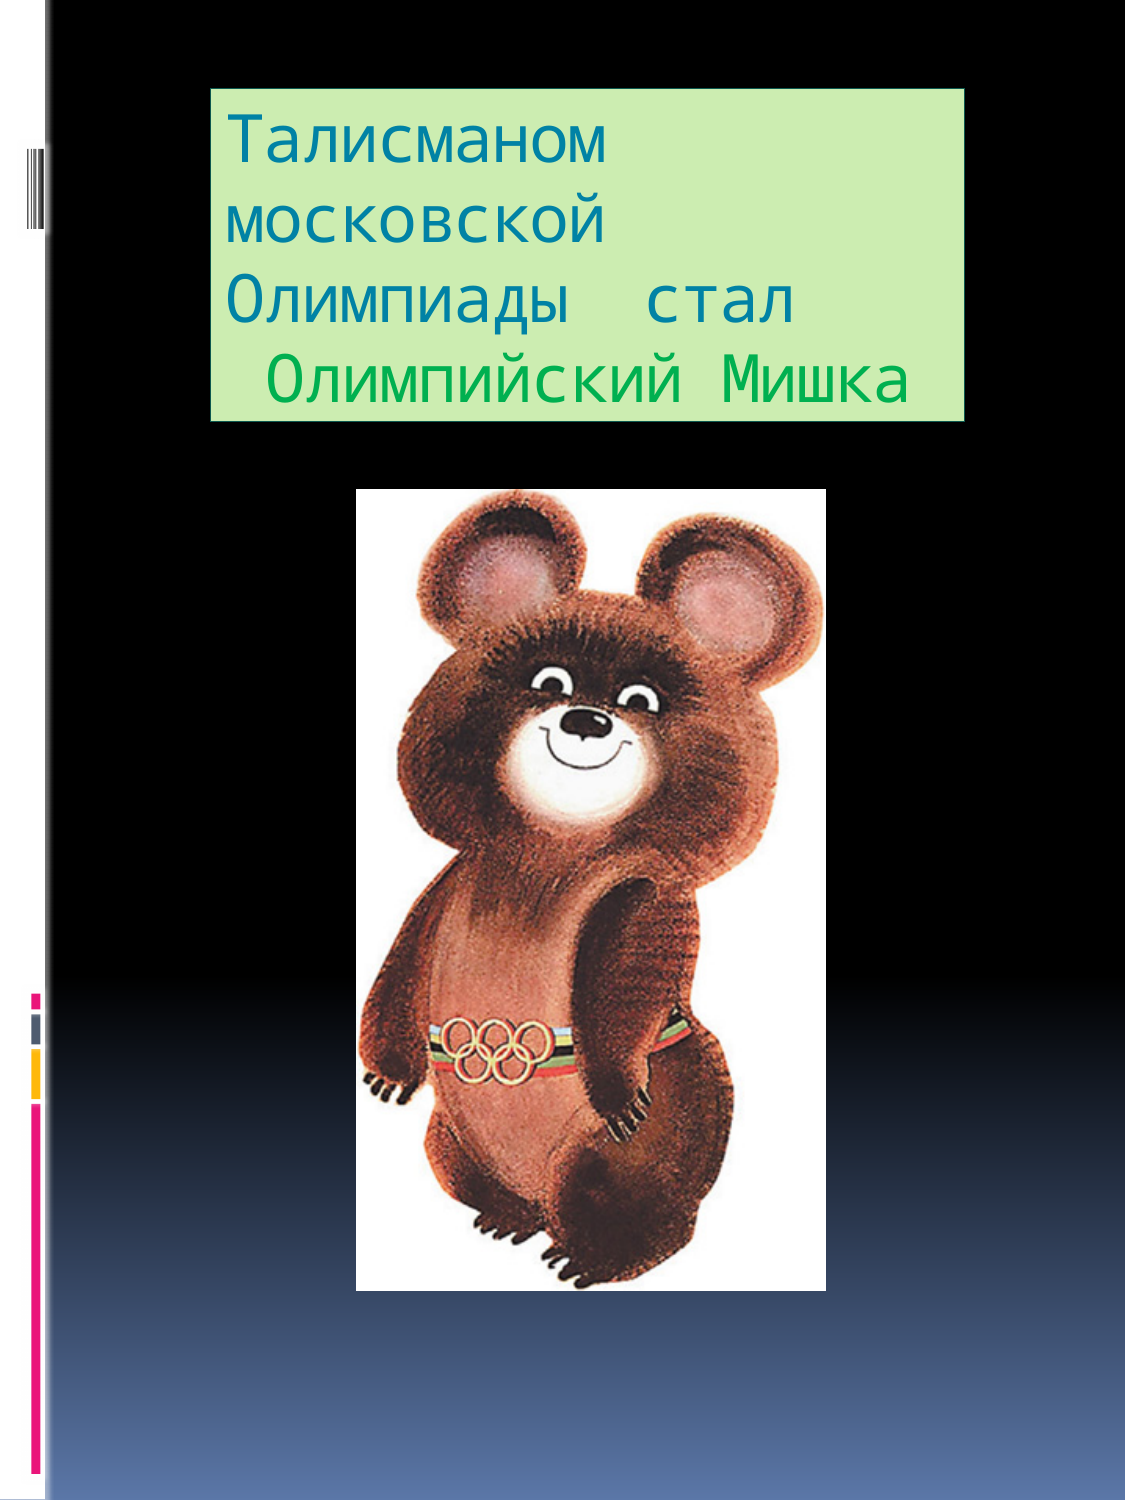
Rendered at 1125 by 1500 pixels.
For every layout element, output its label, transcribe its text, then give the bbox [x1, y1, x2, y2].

title Талисманом московской Олимпиады стал Олимпийский Мишка [210, 88, 965, 422]
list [355, 488, 826, 1292]
